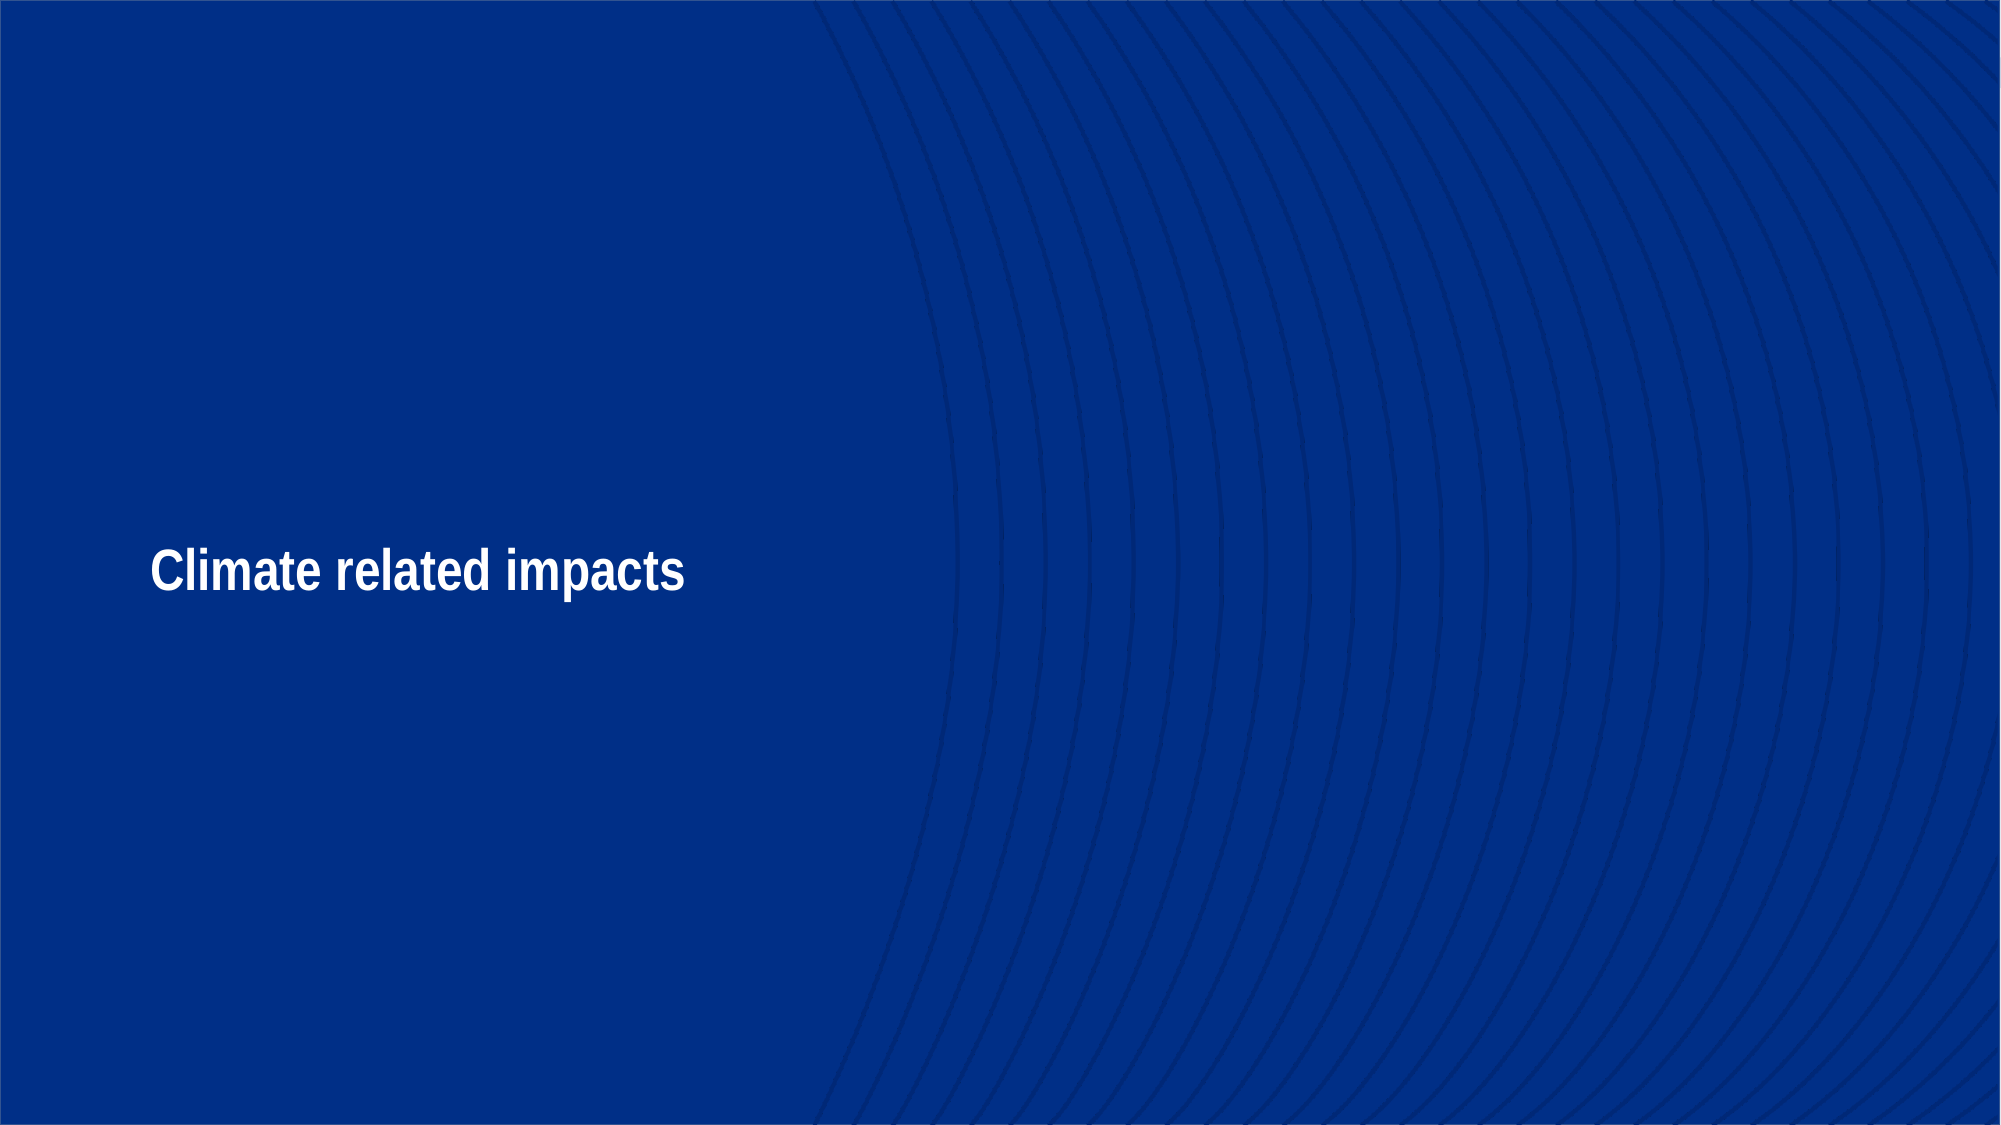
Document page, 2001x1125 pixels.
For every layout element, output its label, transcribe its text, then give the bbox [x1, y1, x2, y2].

list Climate related impacts [122, 526, 1726, 616]
